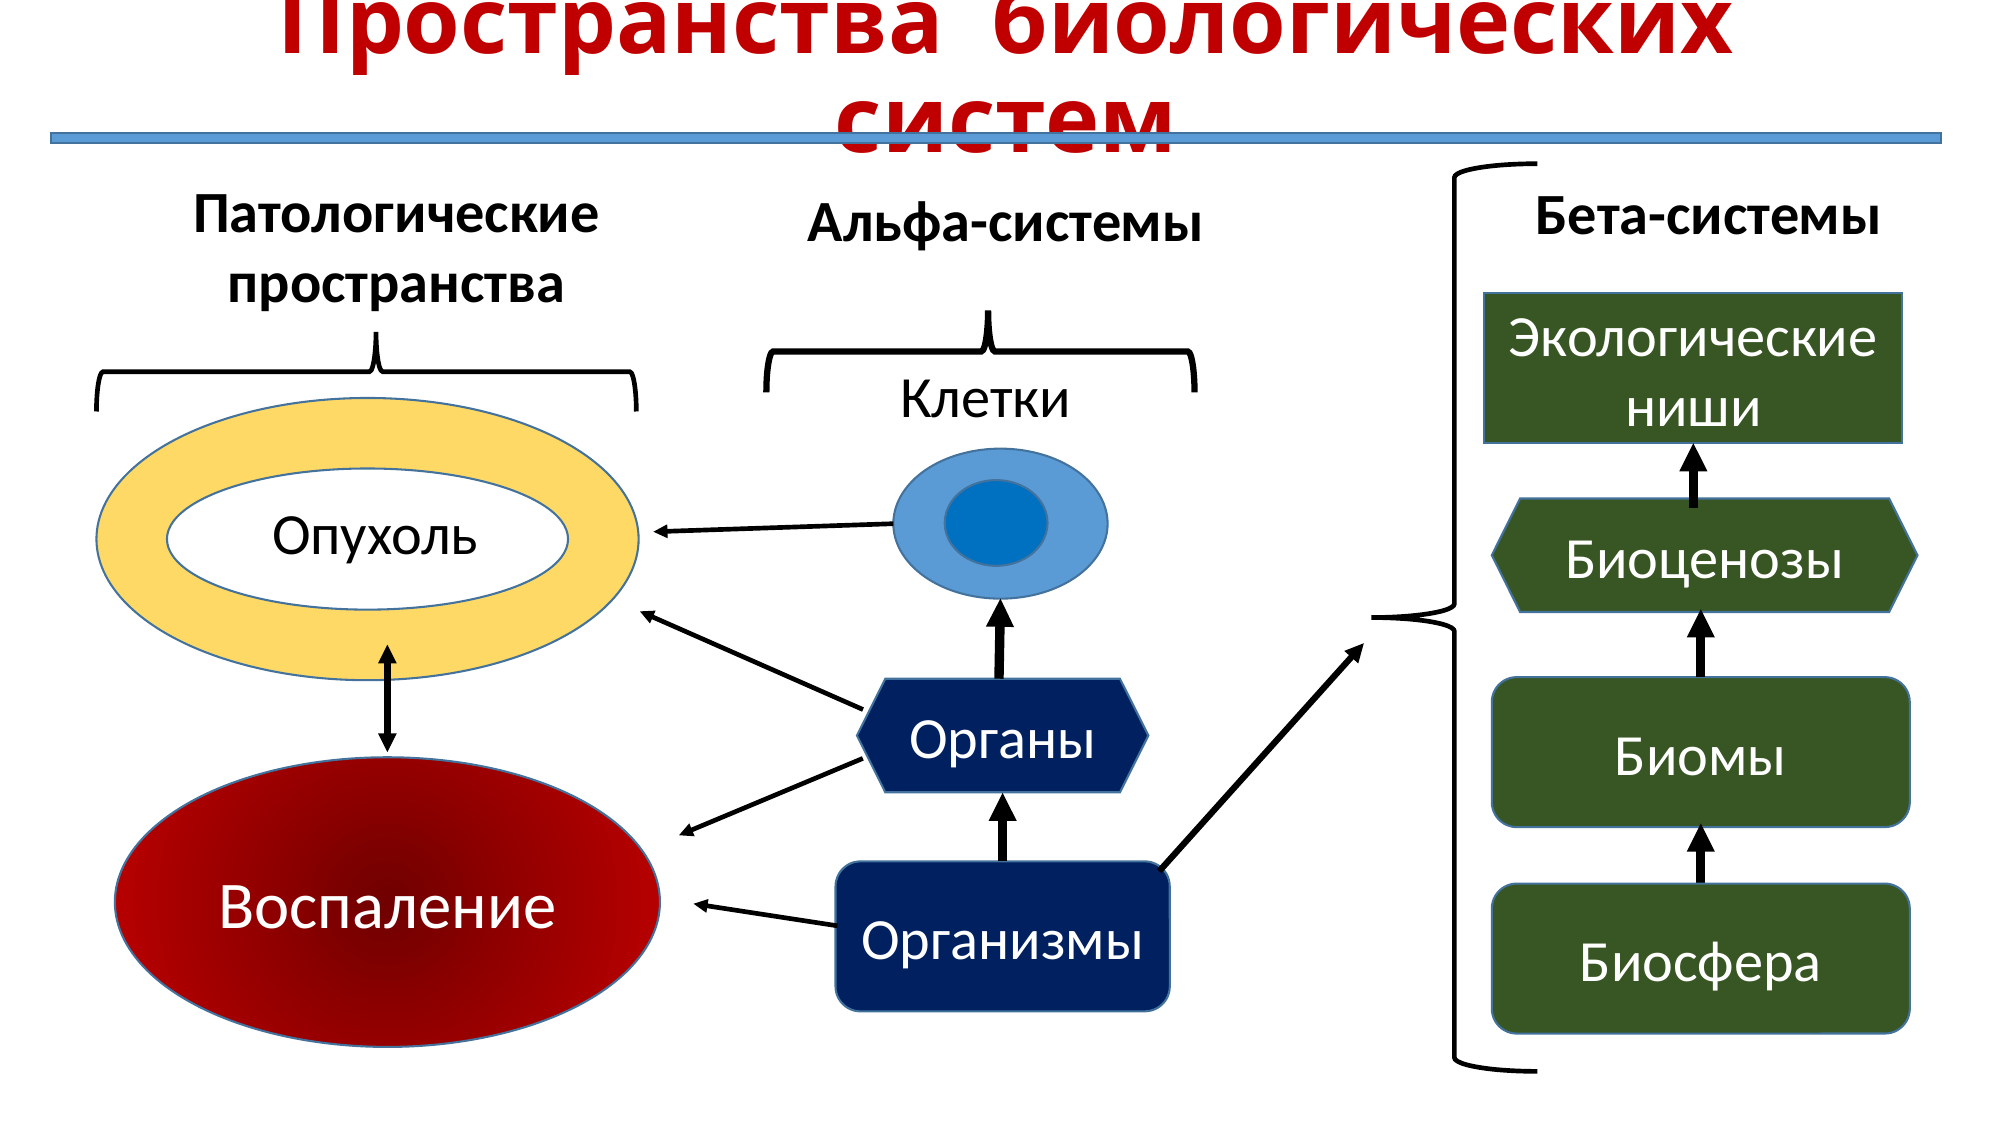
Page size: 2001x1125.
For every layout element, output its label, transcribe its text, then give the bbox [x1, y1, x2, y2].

text_box [95, 331, 637, 412]
text_box Клетки [885, 393, 1087, 437]
text_box Воспаление [113, 756, 661, 1048]
text_box Биосфера [1538, 882, 1911, 1035]
text_box [95, 412, 640, 682]
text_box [679, 758, 863, 836]
text_box [1371, 163, 1538, 1072]
text_box Альфа-системы [793, 175, 1220, 261]
text_box Биоценозы [1538, 497, 1919, 614]
text_box Экологические ниши [1538, 292, 1903, 444]
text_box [1159, 643, 1364, 872]
text_box Органы [855, 677, 1150, 794]
title Пространства биологических систем [143, 0, 1869, 132]
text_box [639, 611, 864, 710]
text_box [693, 903, 838, 926]
text_box Организмы [834, 860, 1171, 1013]
text_box [50, 132, 1942, 144]
text_box Биомы [1538, 676, 1911, 829]
text_box [892, 447, 1109, 600]
text_box Патологические пространства [173, 166, 620, 322]
text_box Бета-системы [1520, 168, 1898, 254]
text_box [765, 310, 1196, 393]
text_box Опухоль [257, 488, 494, 574]
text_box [653, 523, 894, 532]
text_box [943, 479, 1049, 567]
